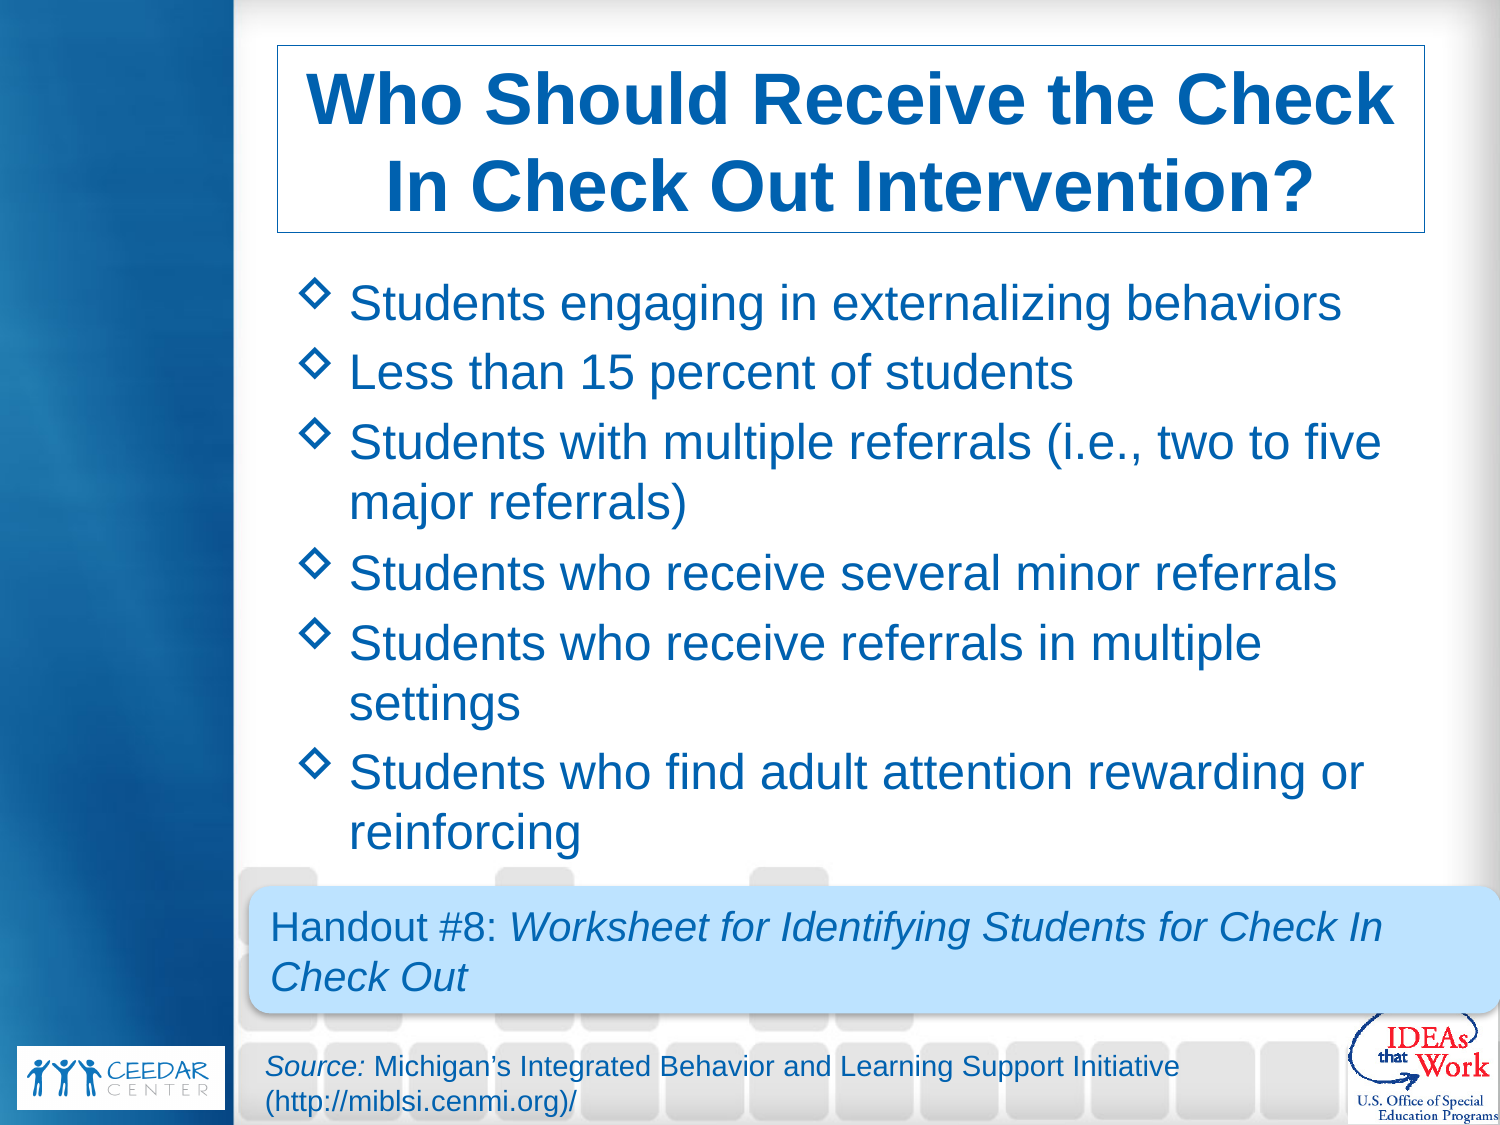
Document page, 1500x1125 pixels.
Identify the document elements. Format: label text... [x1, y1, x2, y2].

text_box Source: Michigan’s Integrated Behavior and Learning Support Initiative (http://miblsi.cenmi.org)/ [250, 1039, 1349, 1124]
text_box Handout #8: Worksheet for Identifying Students for Check In Check Out [248, 885, 1500, 1015]
picture [0, 0, 1500, 1125]
title Who Should Receive the Check In Check Out Intervention? [277, 45, 1425, 233]
list Students engaging in externalizing behaviors Less than 15 percent of students Students with multiple referrals (i.e., two to five major referrals) Students who receive several minor referrals Students who receive referrals in multiple settings Students who find adult attention rewarding or reinforcing [277, 262, 1425, 858]
